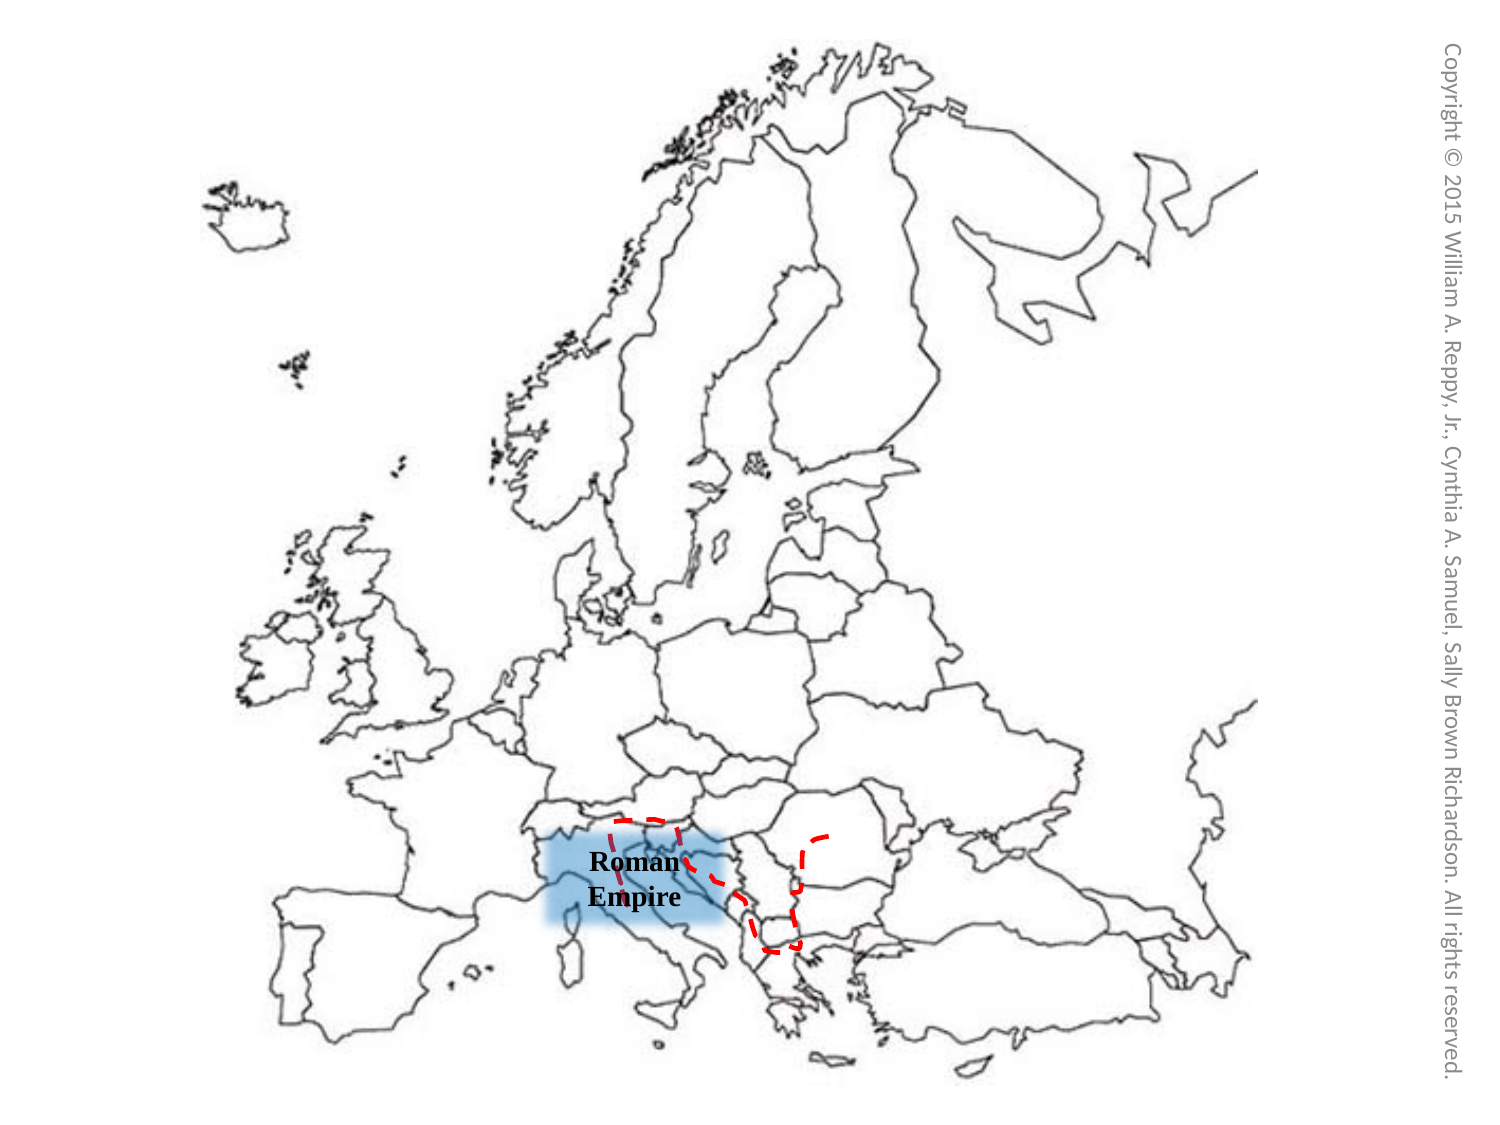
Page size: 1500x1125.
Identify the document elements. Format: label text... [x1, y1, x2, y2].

picture [199, 38, 1258, 1086]
footer Copyright © 2015 William A. Reppy, Jr., Cynthia A. Samuel, Sally Brown Richardson. All rights reserved. [1425, 0, 1485, 1125]
